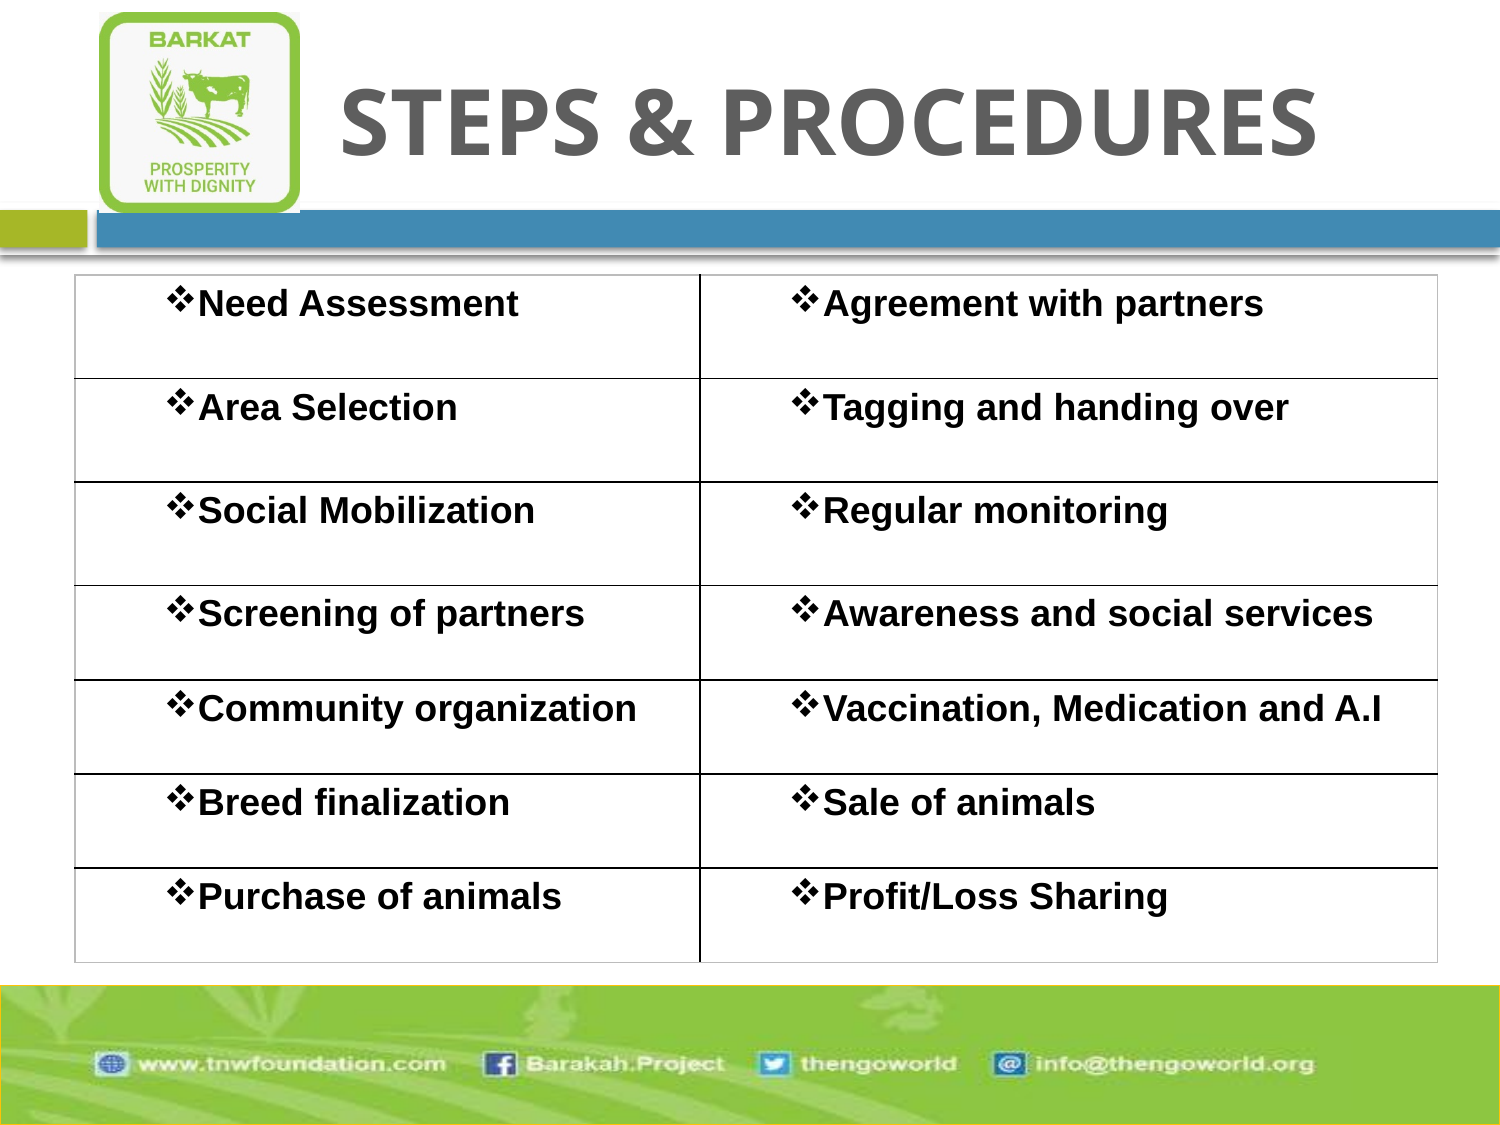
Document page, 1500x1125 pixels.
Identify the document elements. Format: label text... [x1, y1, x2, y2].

table_cell Profit/Loss Sharing [701, 869, 1437, 962]
table_header Agreement with partners [701, 276, 1437, 378]
picture [0, 985, 1500, 1125]
table_cell Regular monitoring [701, 483, 1437, 585]
table_header Need Assessment [76, 276, 699, 378]
table_cell Awareness and social services [701, 586, 1437, 679]
table_cell Breed finalization [76, 775, 699, 867]
table_cell Sale of animals [701, 775, 1437, 867]
title STEPS & PROCEDURES [324, 37, 1438, 200]
table_cell Tagging and handing over [701, 379, 1437, 481]
table_cell Social Mobilization [76, 483, 699, 585]
table_cell Community organization [76, 681, 699, 773]
picture [99, 12, 301, 213]
table_cell Vaccination, Medication and A.I [701, 681, 1437, 773]
table_cell Purchase of animals [76, 869, 699, 962]
table_cell Area Selection [76, 379, 699, 481]
table_cell Screening of partners [76, 586, 699, 679]
